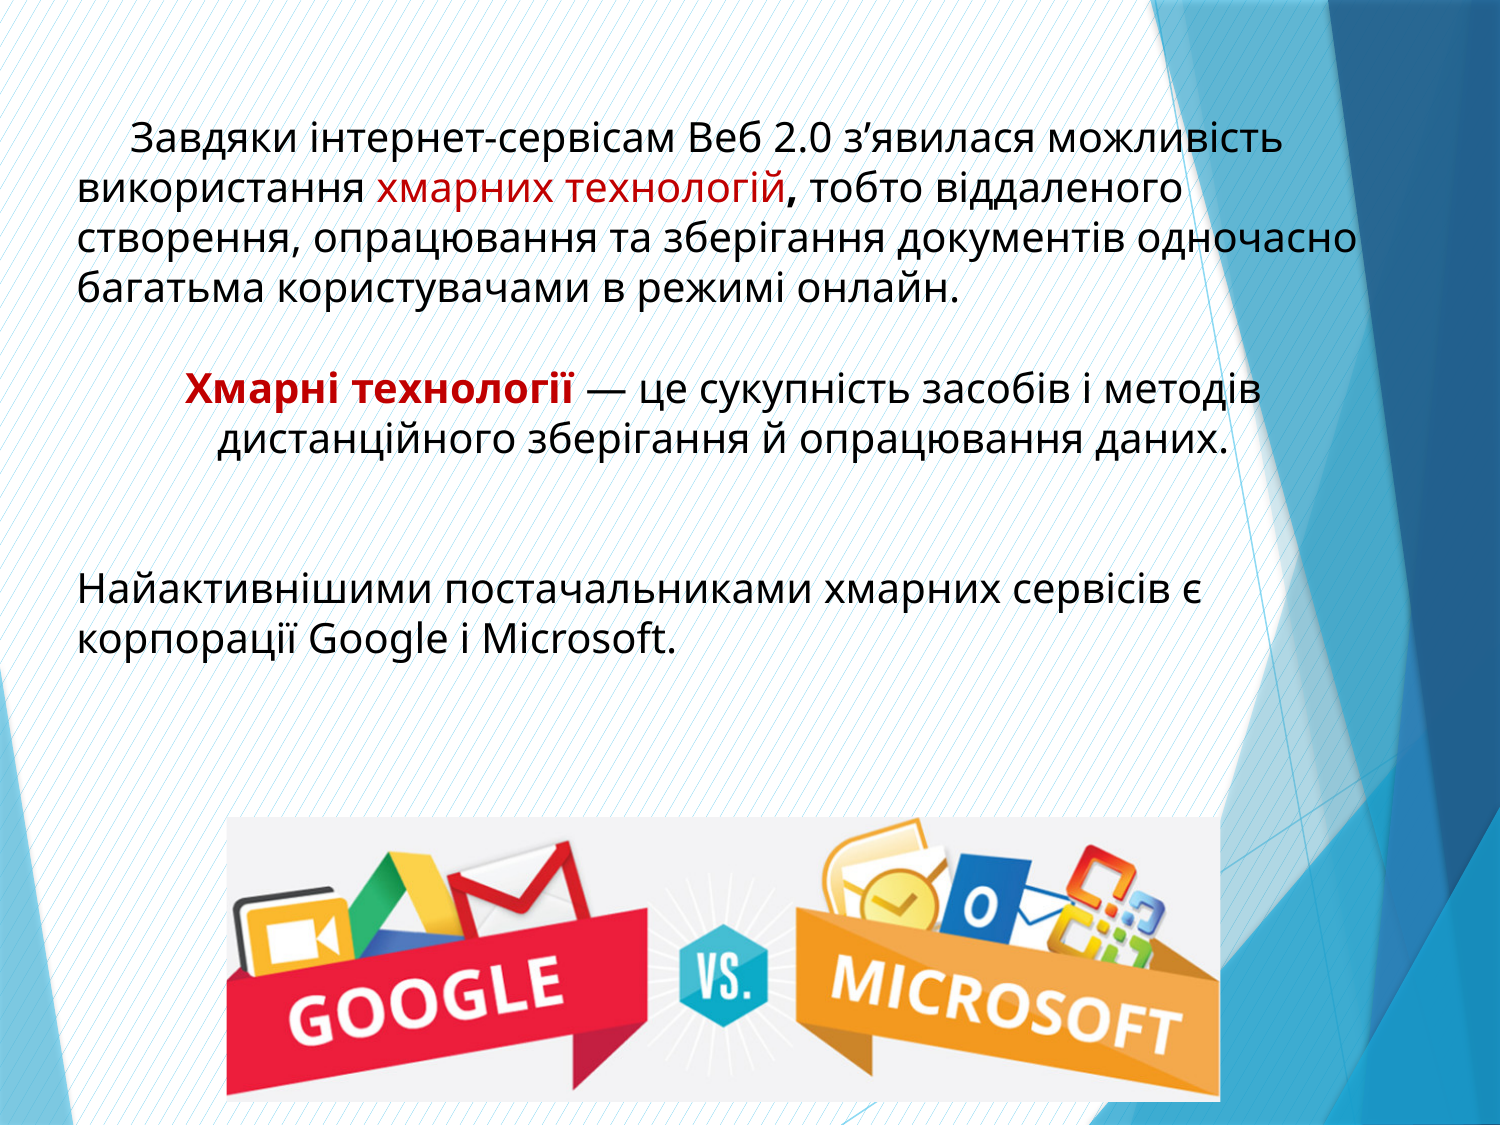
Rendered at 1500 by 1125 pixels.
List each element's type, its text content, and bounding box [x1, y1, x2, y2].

picture [225, 817, 1221, 1102]
text_box Завдяки інтернет-сервісам Веб 2.0 з’явилася можливість використання хмарних технологій, тобто віддаленого створення, опрацювання та зберігання документів одночасно багатьма користувачами в режимі онлайн. Хмарні технології — це сукупність засобів і методів дистанційного зберігання й опрацювання даних. Найактивнішими постачальниками хмарних сервісів є корпорації Google і Microsoft. [61, 53, 1386, 769]
